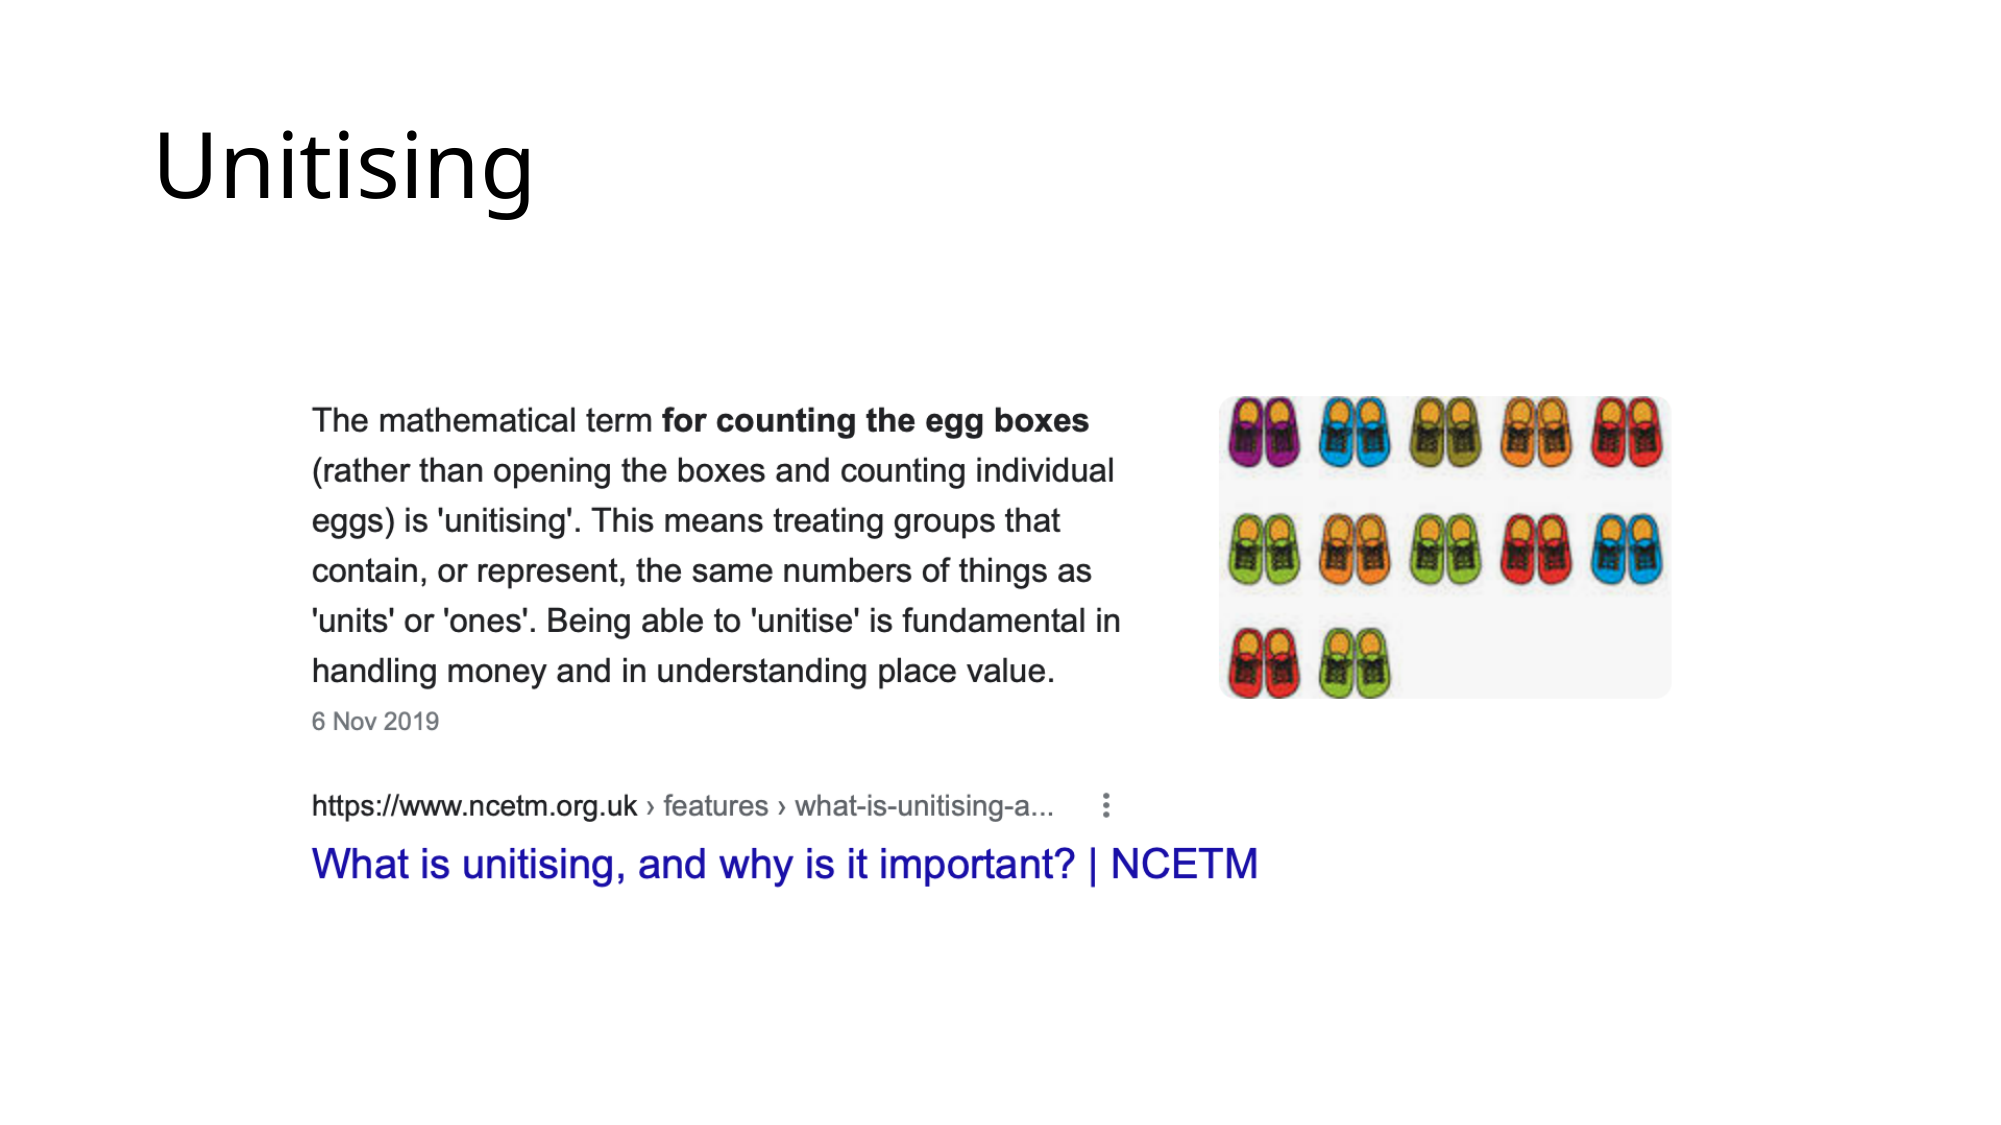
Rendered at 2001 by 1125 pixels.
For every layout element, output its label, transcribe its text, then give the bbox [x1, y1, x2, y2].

title Unitising [137, 59, 1863, 278]
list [293, 392, 1707, 920]
